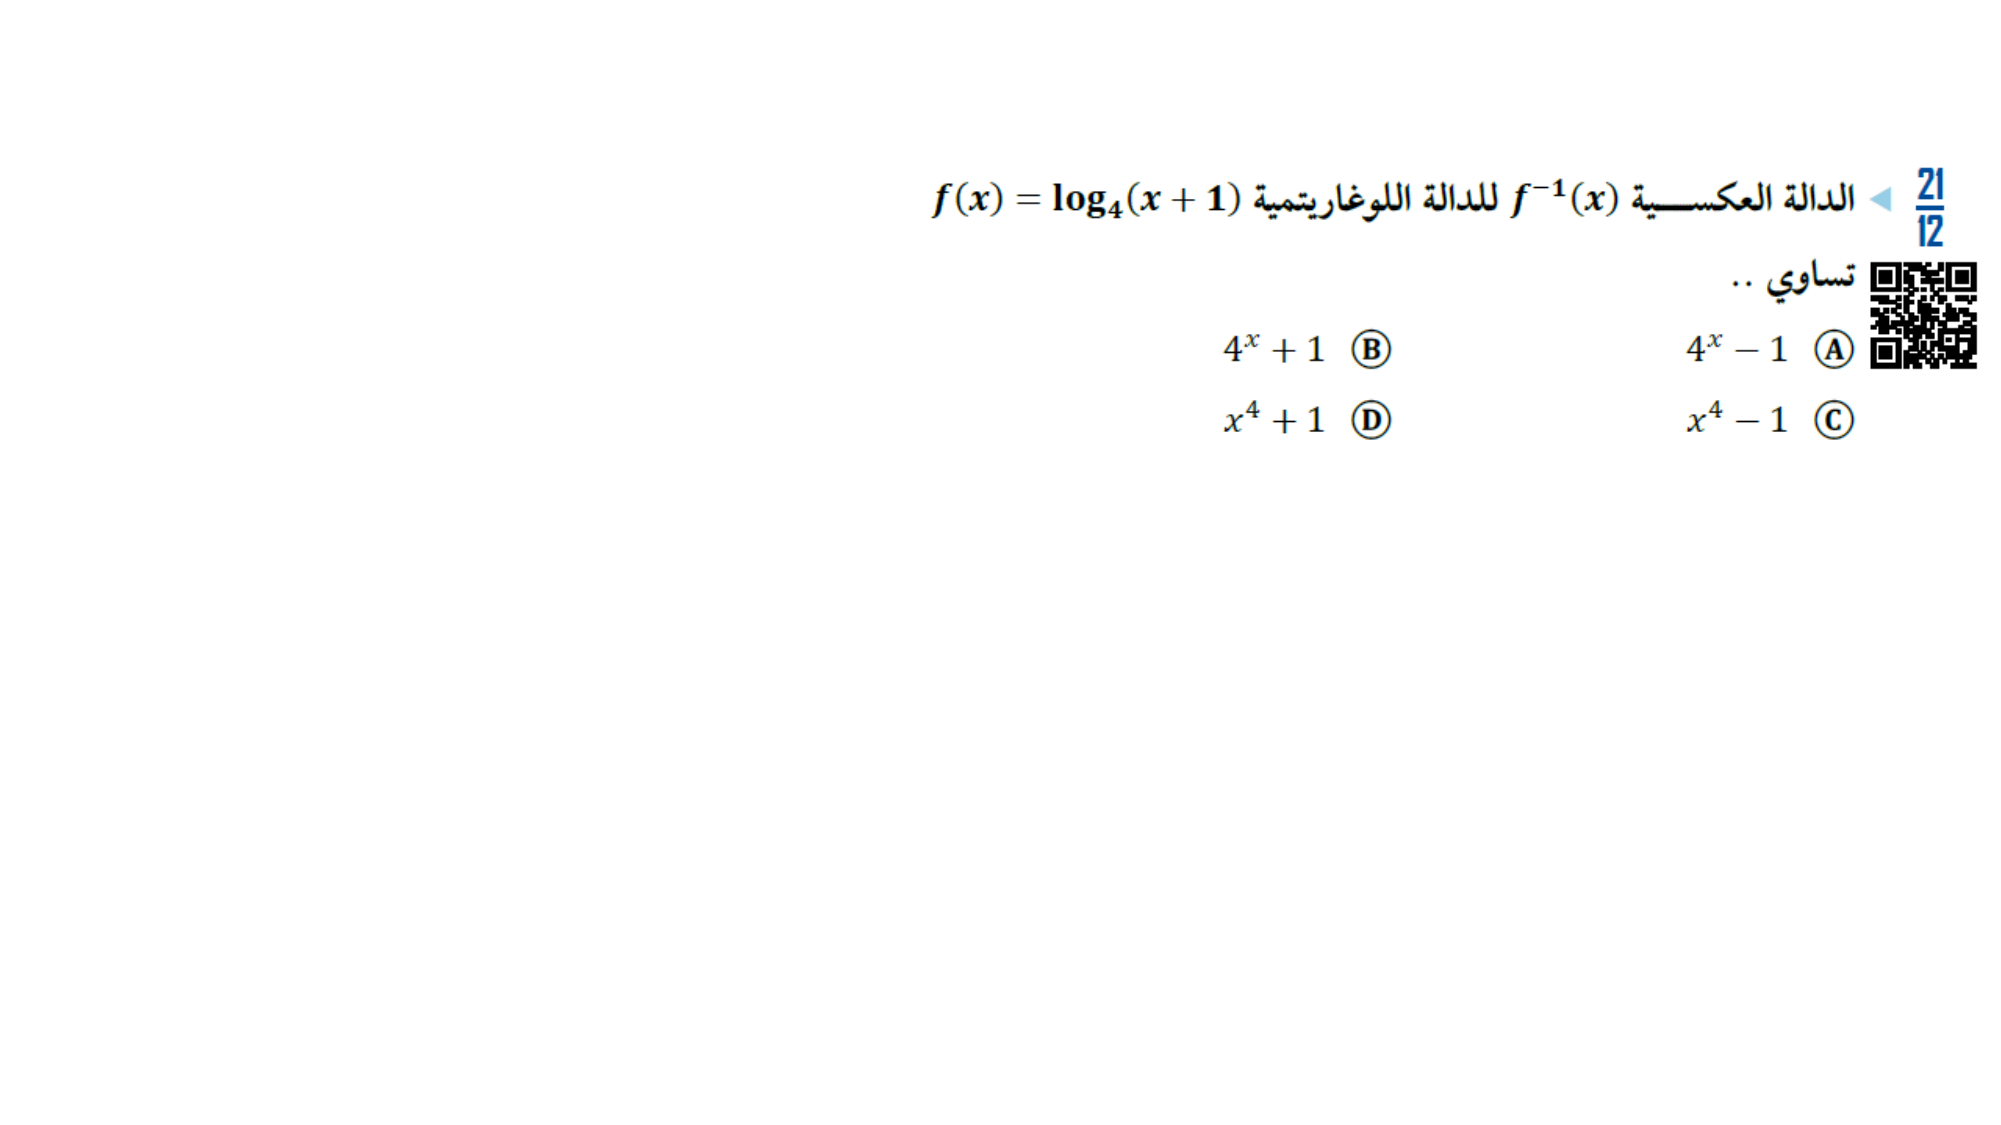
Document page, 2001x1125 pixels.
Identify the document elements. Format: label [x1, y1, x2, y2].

picture [920, 154, 1985, 454]
